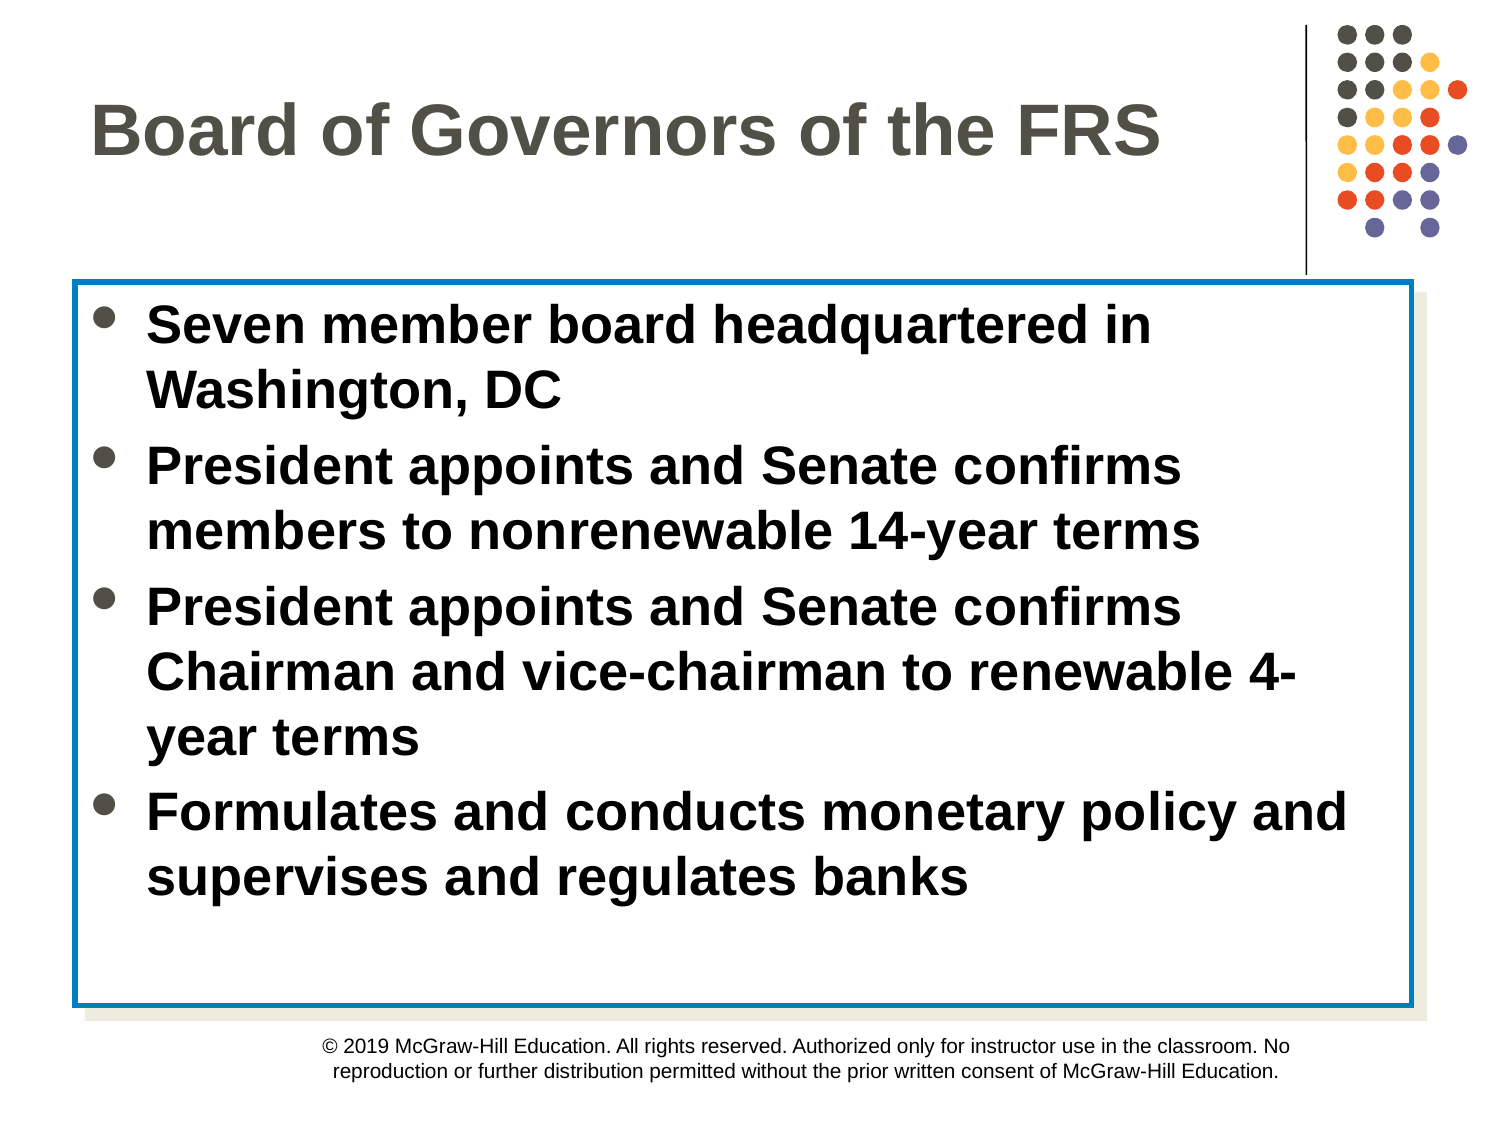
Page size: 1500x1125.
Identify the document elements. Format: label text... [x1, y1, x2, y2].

footer © 2019 McGraw-Hill Education. All rights reserved. Authorized only for instructor use in the classroom. No reproduction or further distribution permitted without the prior written consent of McGraw-Hill Education. [300, 1025, 1313, 1100]
title Board of Governors of the FRS [75, 20, 1313, 233]
list Seven member board headquartered in Washington, DC President appoints and Senate confirms members to nonrenewable 14-year terms President appoints and Senate confirms Chairman and vice-chairman to renewable 4-year terms Formulates and conducts monetary policy and supervises and regulates banks [75, 282, 1412, 1006]
